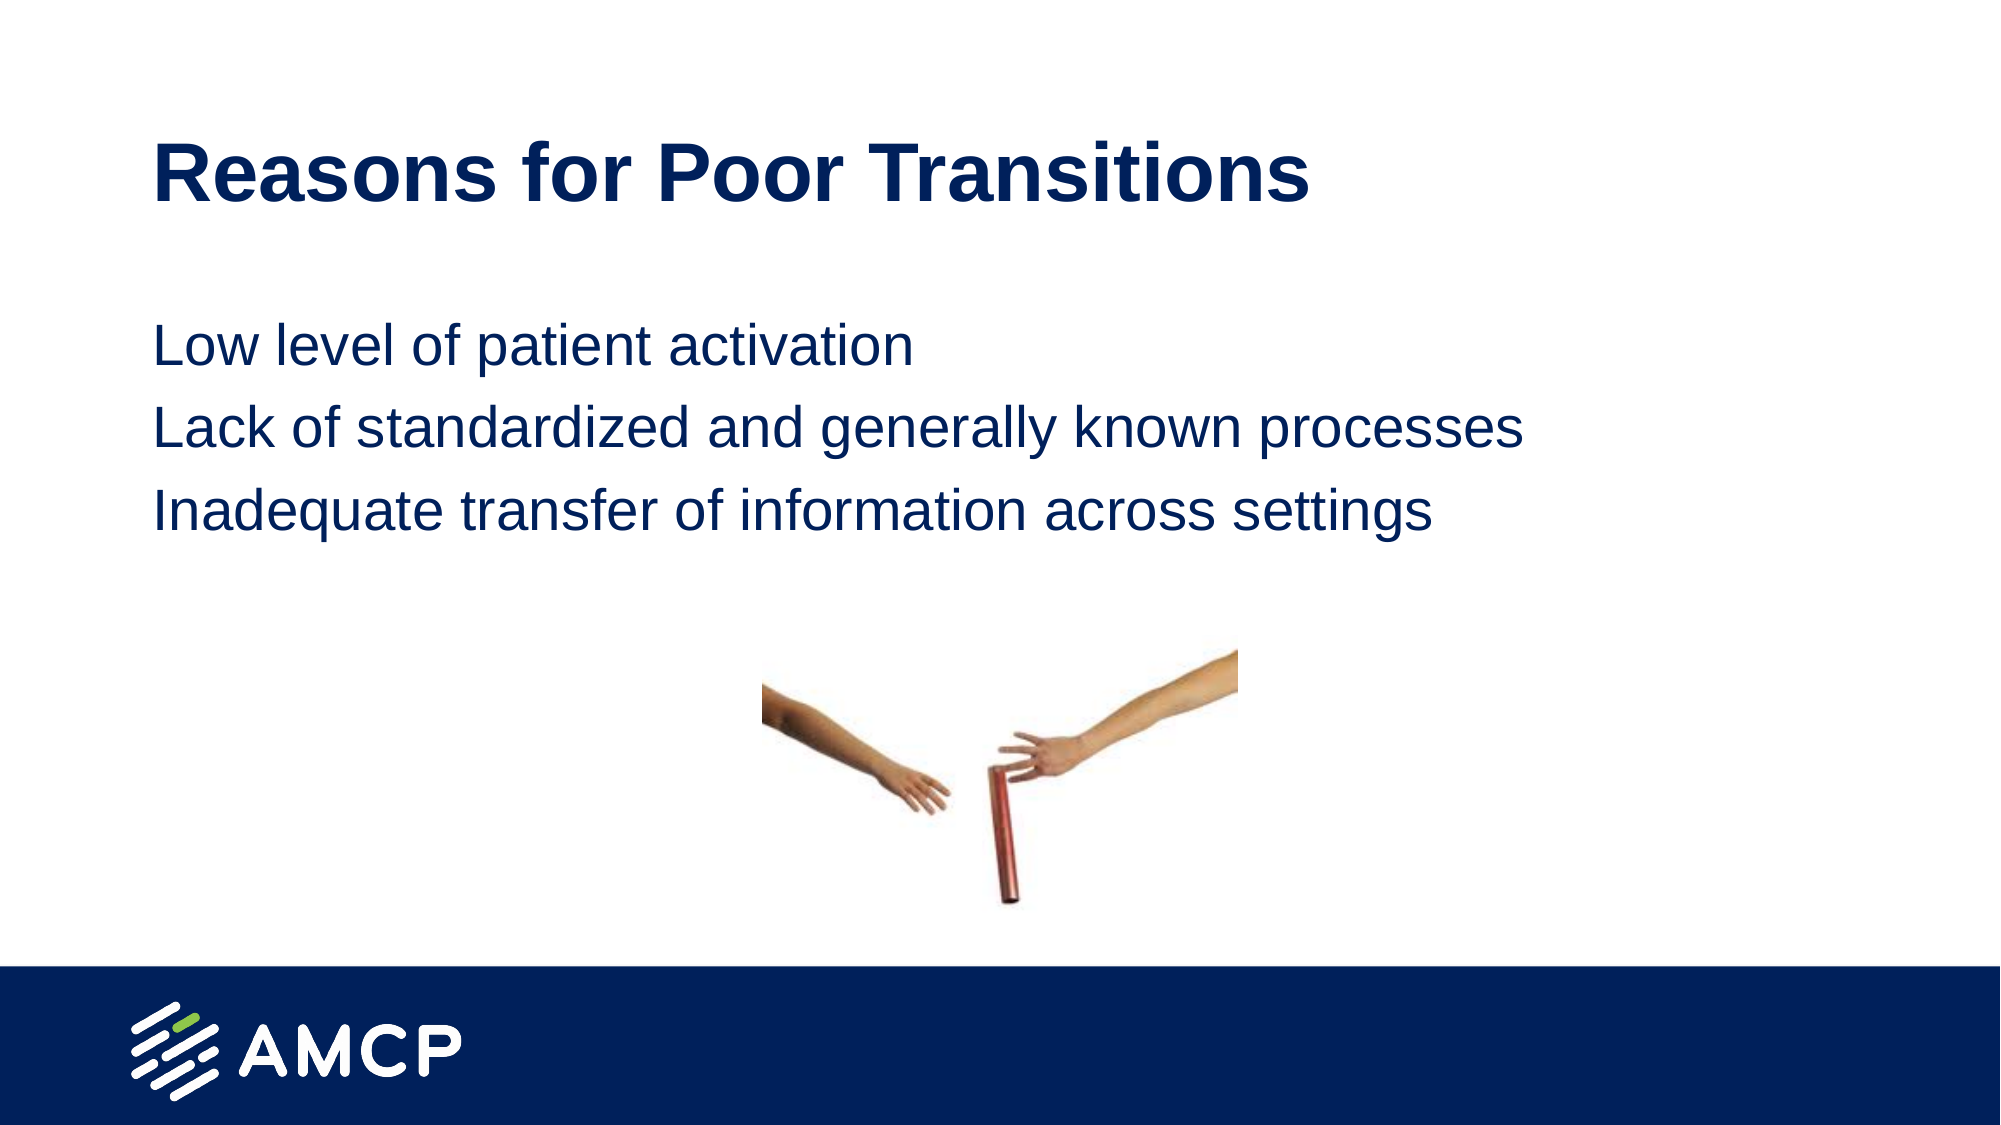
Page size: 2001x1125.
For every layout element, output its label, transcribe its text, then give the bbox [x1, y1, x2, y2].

picture [0, 634, 1238, 1125]
list Low level of patient activation Lack of standardized and generally known processes Inadequate transfer of information across settings [137, 299, 1863, 940]
title Reasons for Poor Transitions [137, 59, 1863, 278]
